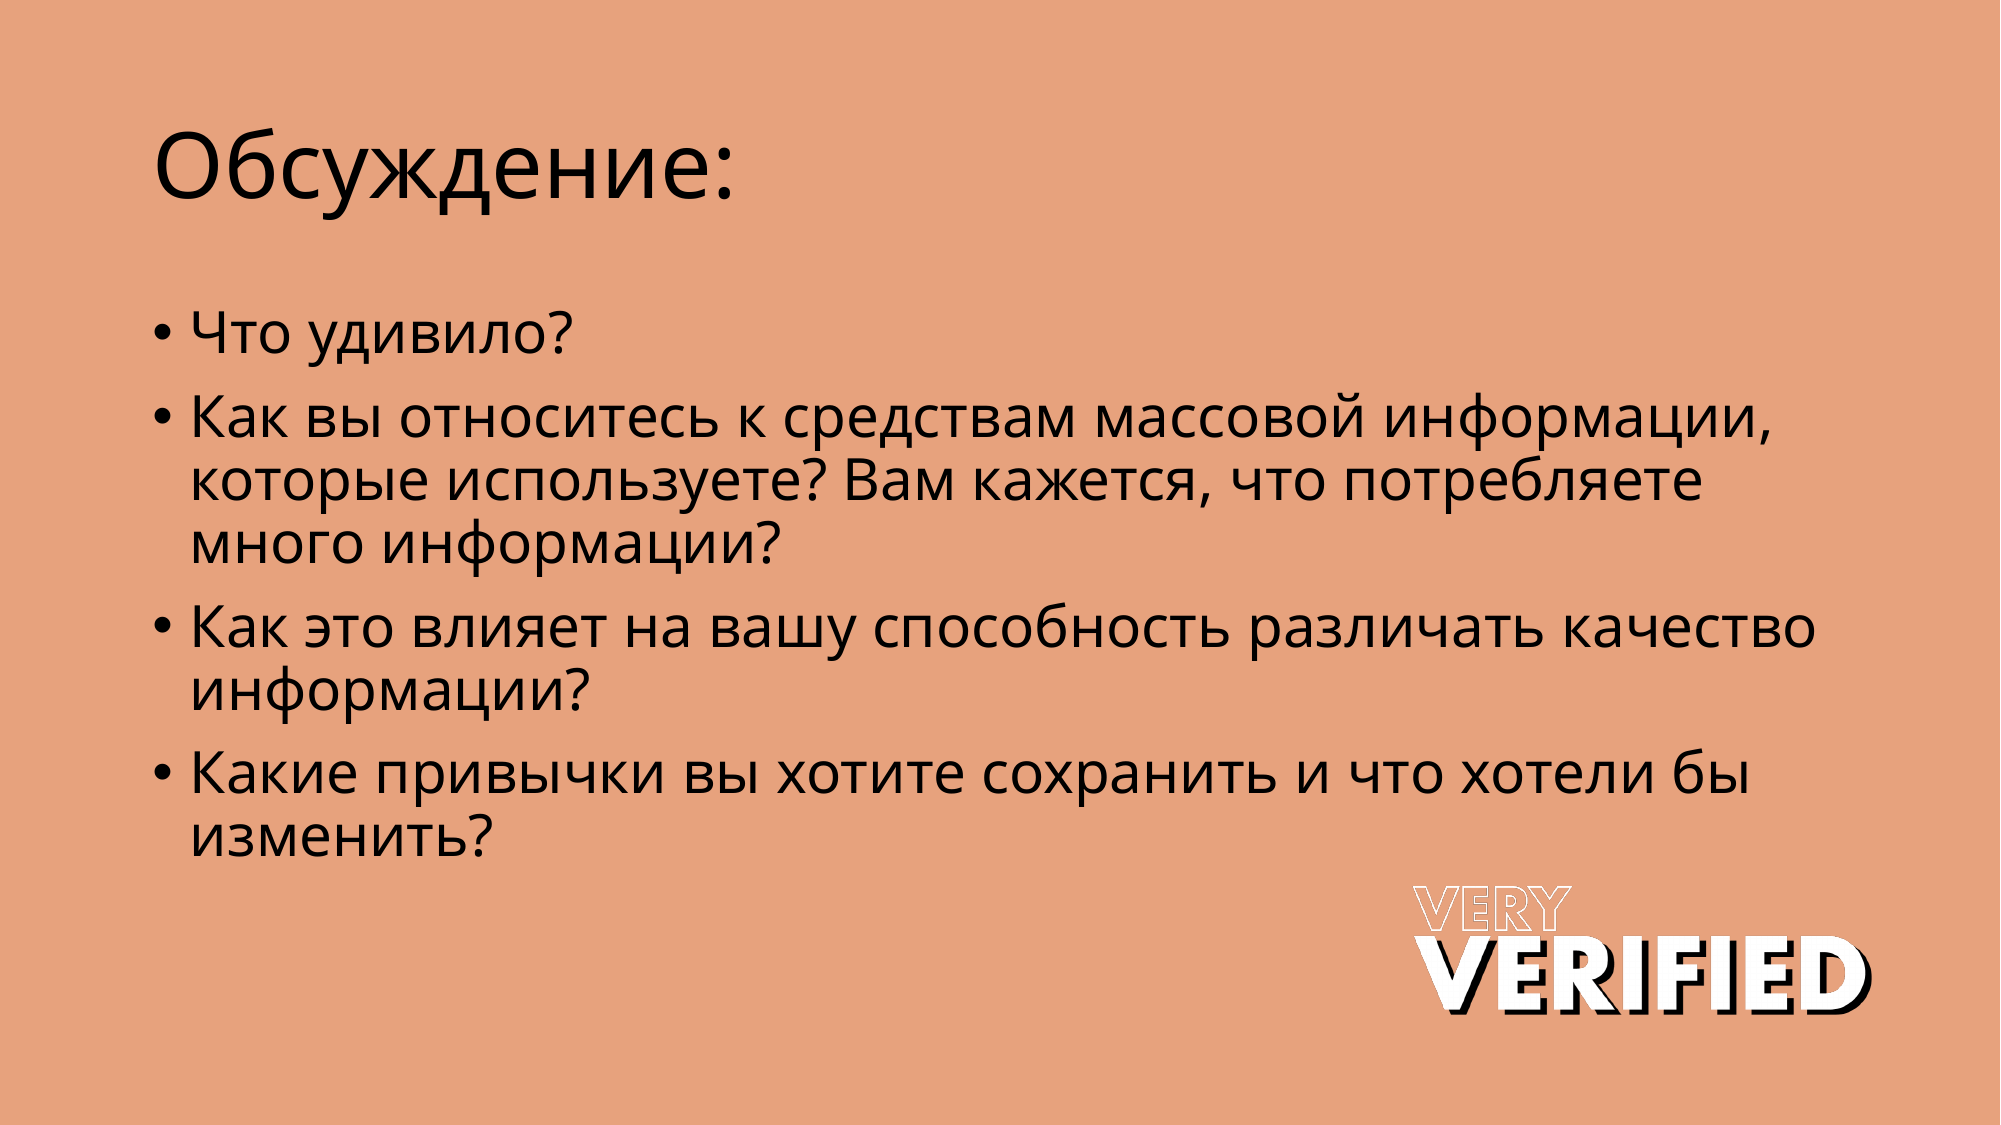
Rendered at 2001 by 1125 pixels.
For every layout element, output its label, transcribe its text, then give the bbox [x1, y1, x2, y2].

title Обсуждение: [137, 59, 1863, 205]
list Что удивило? Как вы относитесь к средствам массовой информации, которые используете? Вам кажется, что потребляете много информации? Как это влияет на вашу способность различать качество информации? Какие привычки вы хотите сохранить и что хотели бы изменить? [137, 205, 1863, 920]
picture [1355, 850, 1905, 1050]
